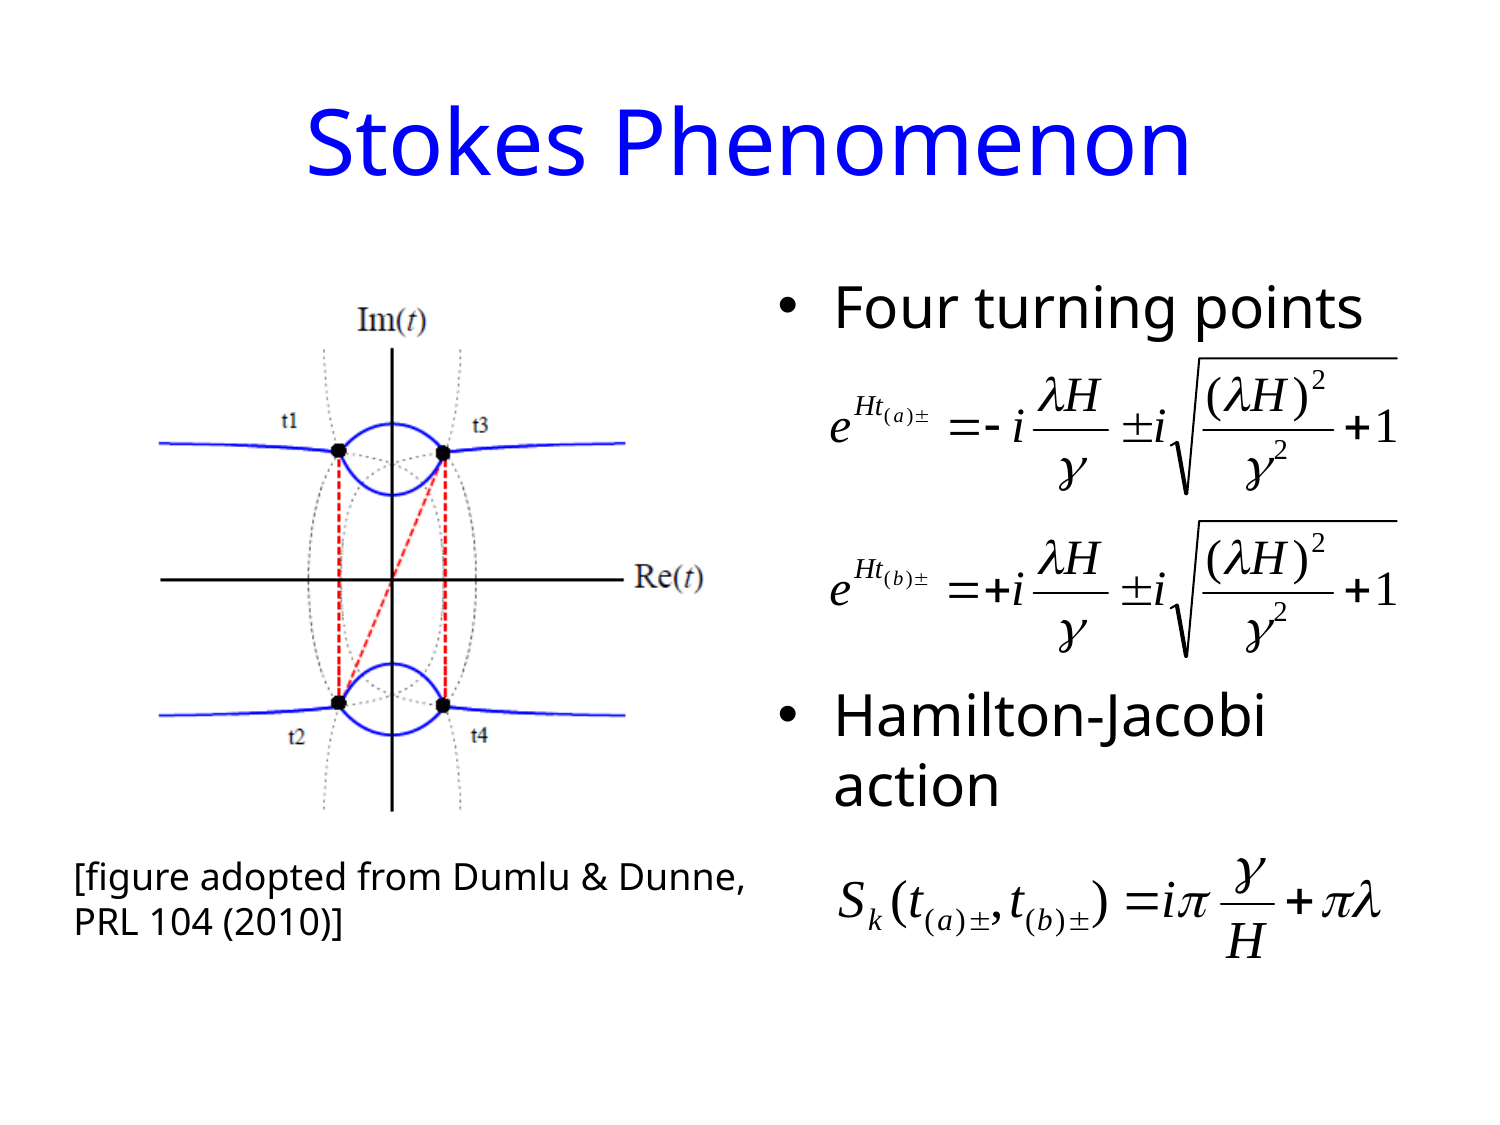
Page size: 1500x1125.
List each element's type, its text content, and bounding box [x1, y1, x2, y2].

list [84, 281, 729, 826]
title Stokes Phenomenon [74, 44, 1426, 233]
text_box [822, 347, 1407, 669]
list Four turning points Hamilton-Jacobi action [762, 262, 1426, 1006]
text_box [829, 832, 1391, 971]
text_box [figure adopted from Dumlu & Dunne, PRL 104 (2010)] [58, 845, 762, 951]
